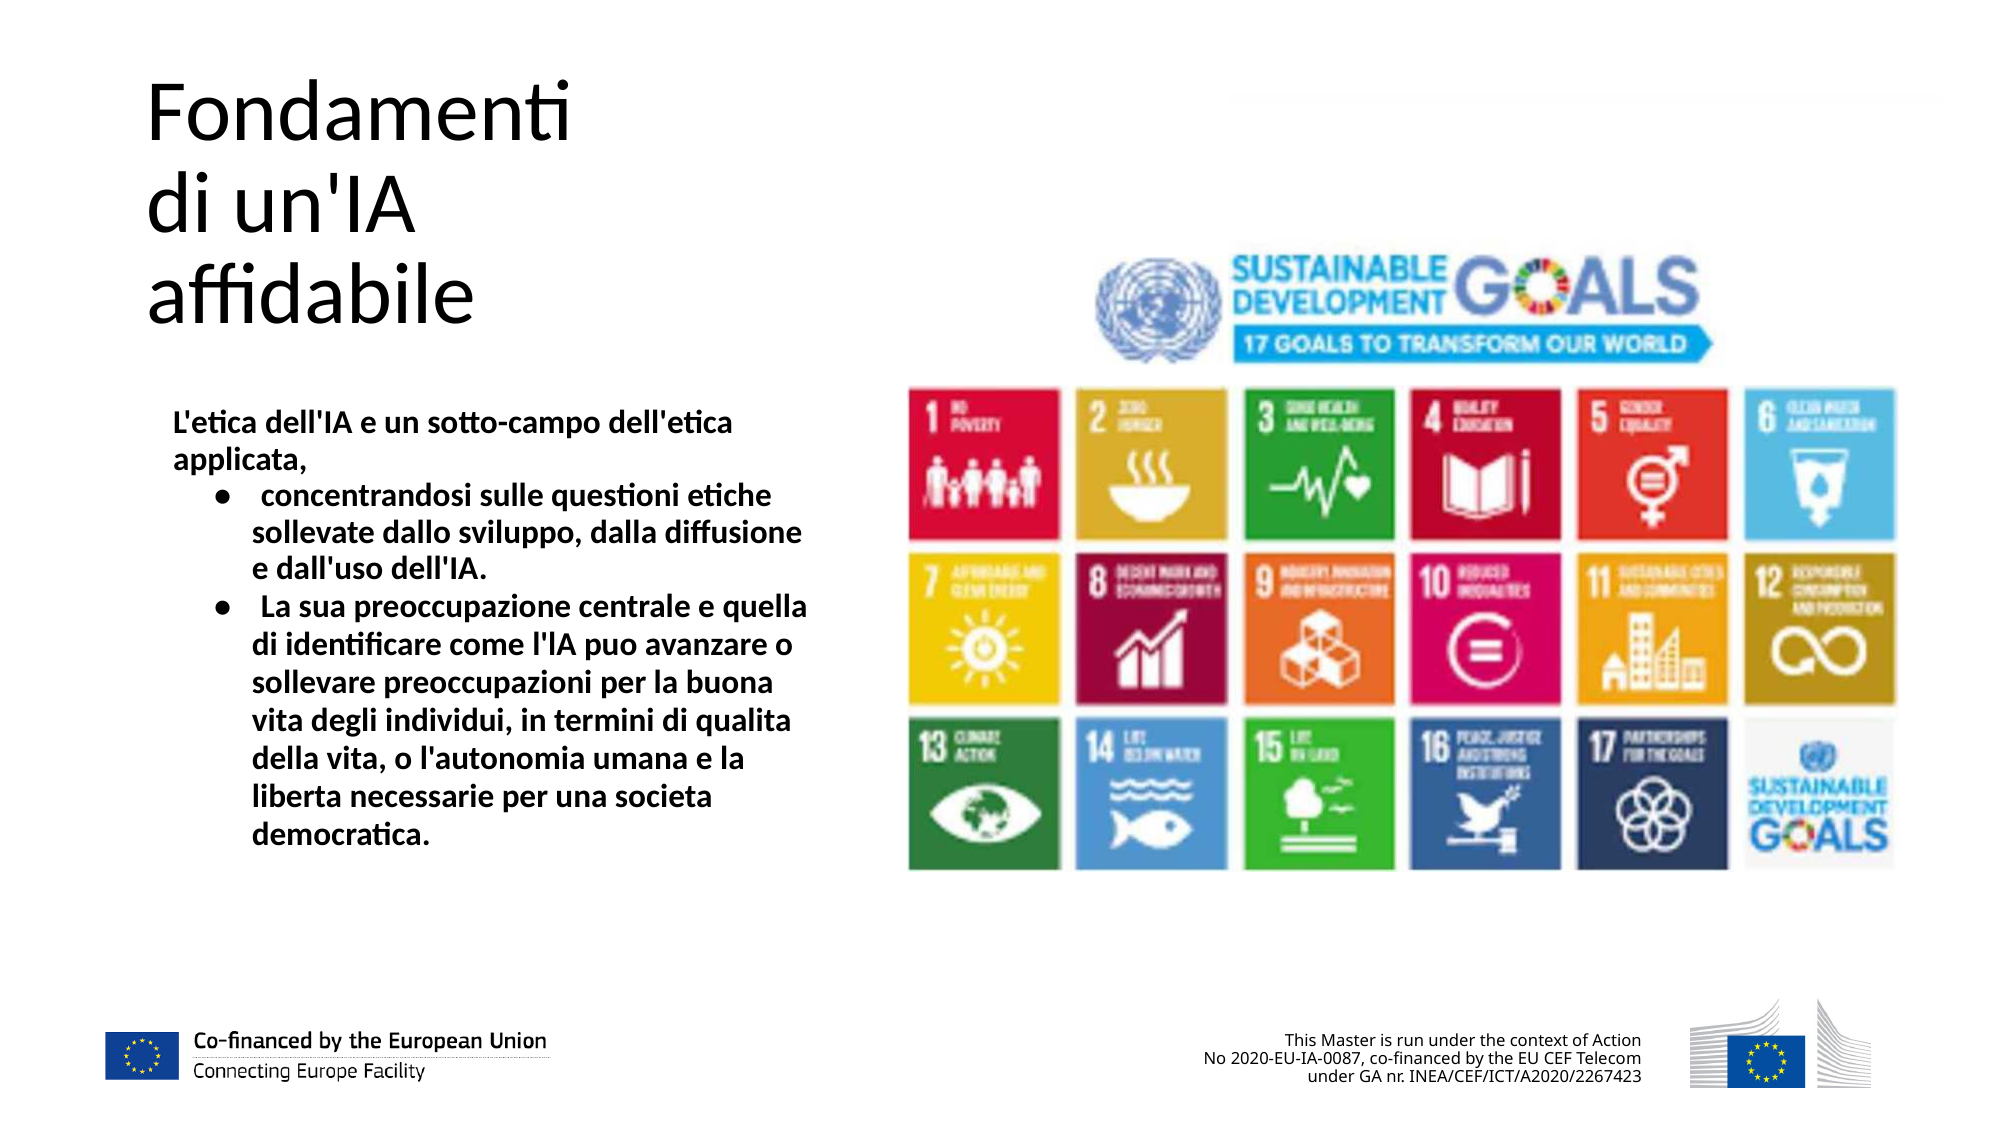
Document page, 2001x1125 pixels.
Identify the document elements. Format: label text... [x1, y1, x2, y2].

text_box L'etica dell'IA e un sotto-campo dell'etica applicata, • concentrandosi sulle questioni etiche sollevate dallo sviluppo, dalla diffusione e dall'uso dell'IA. • La sua preoccupazione centrale e quella di identificare come l'lA puo avanzare o sollevare preoccupazioni per la buona vita degli individui, in termini di qualita della vita, o l'autonomia umana e la liberta necessarie per una societa democratica. [173, 402, 825, 855]
picture [1690, 998, 1871, 1088]
picture [1094, 257, 1224, 366]
picture [96, 1024, 554, 1086]
picture [1228, 93, 1942, 368]
picture [906, 385, 1899, 872]
text_box Fondamenti di un'IA affidabile [146, 66, 656, 224]
